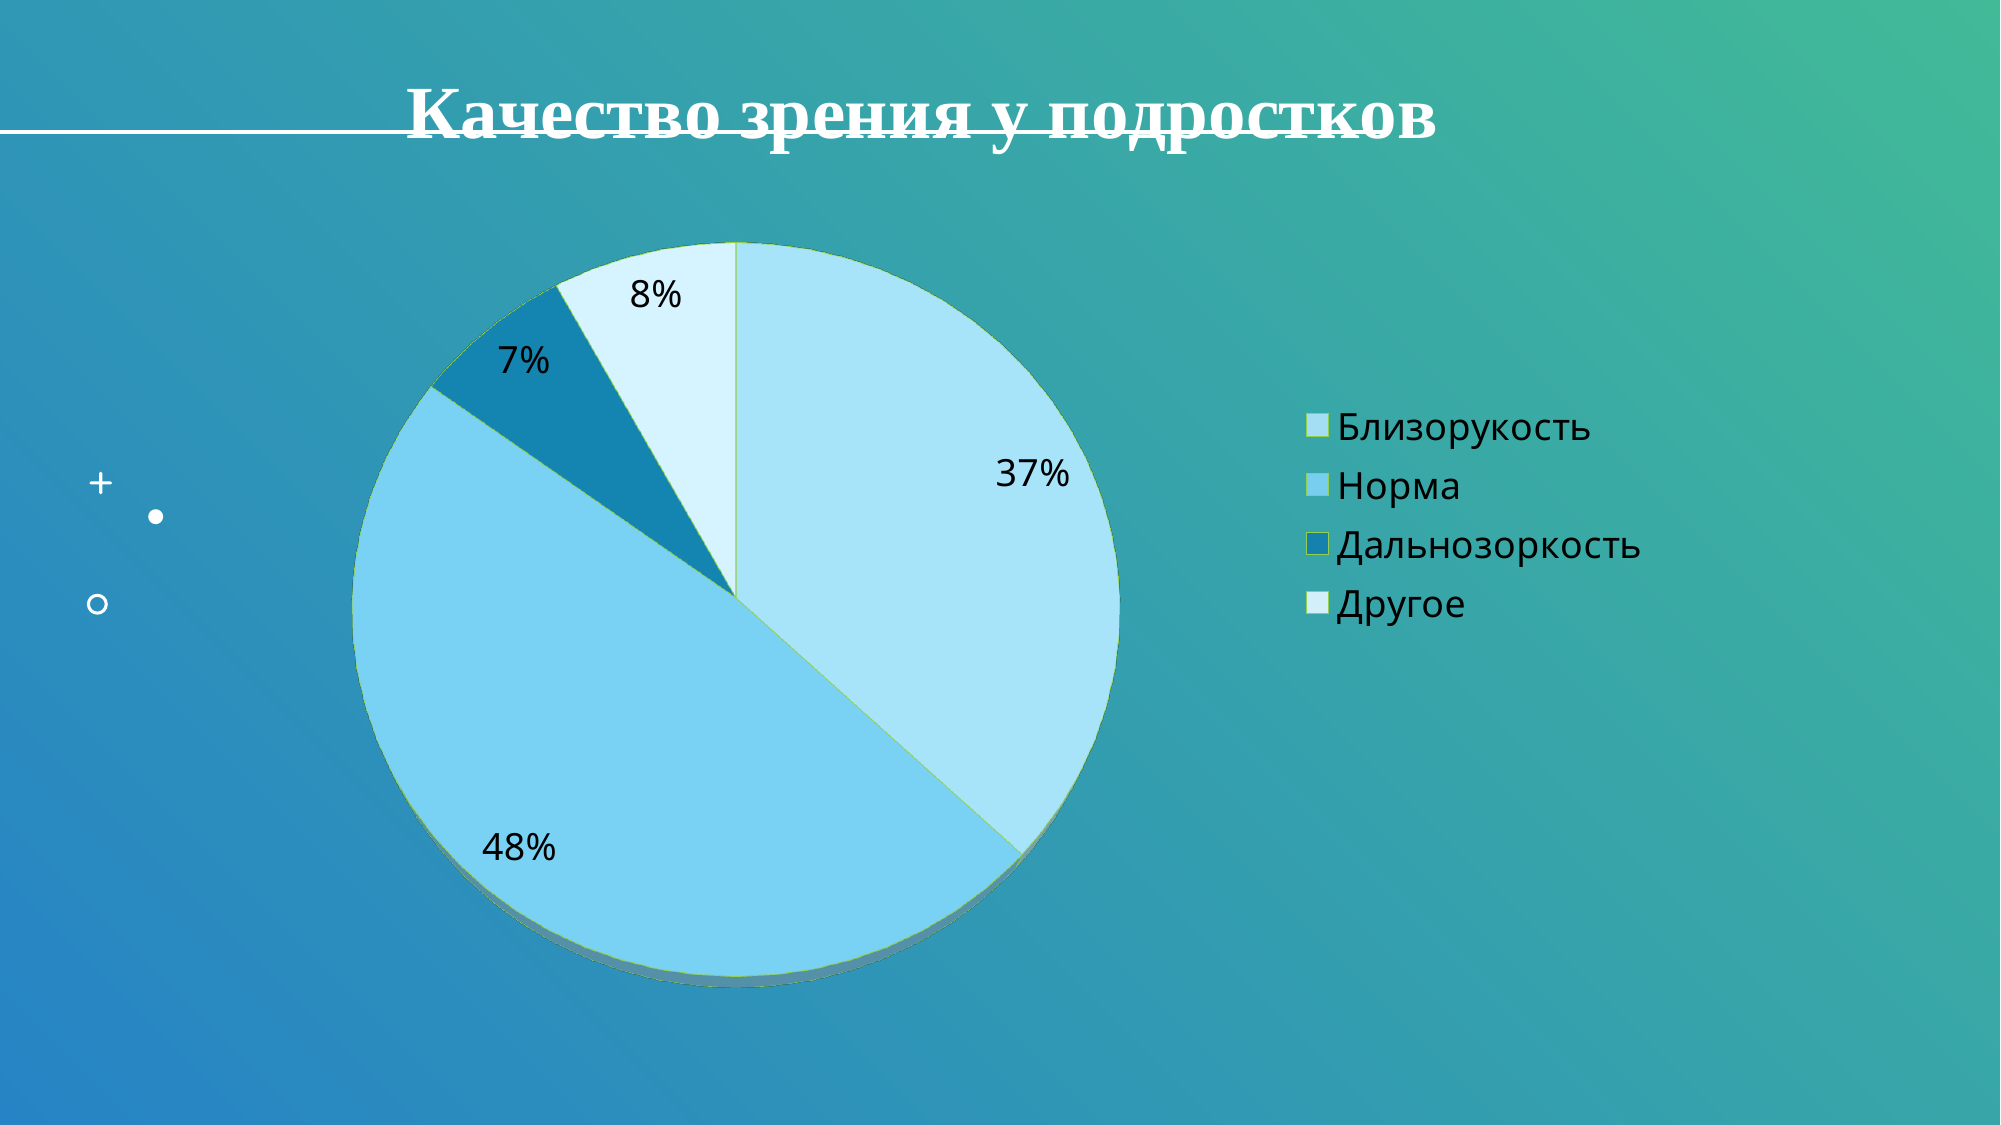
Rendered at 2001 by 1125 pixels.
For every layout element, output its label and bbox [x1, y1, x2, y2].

text_box [89, 471, 113, 495]
text_box [0, 0, 2000, 1125]
text_box [148, 509, 164, 525]
chart [178, 20, 1667, 1007]
text_box [86, 593, 108, 615]
